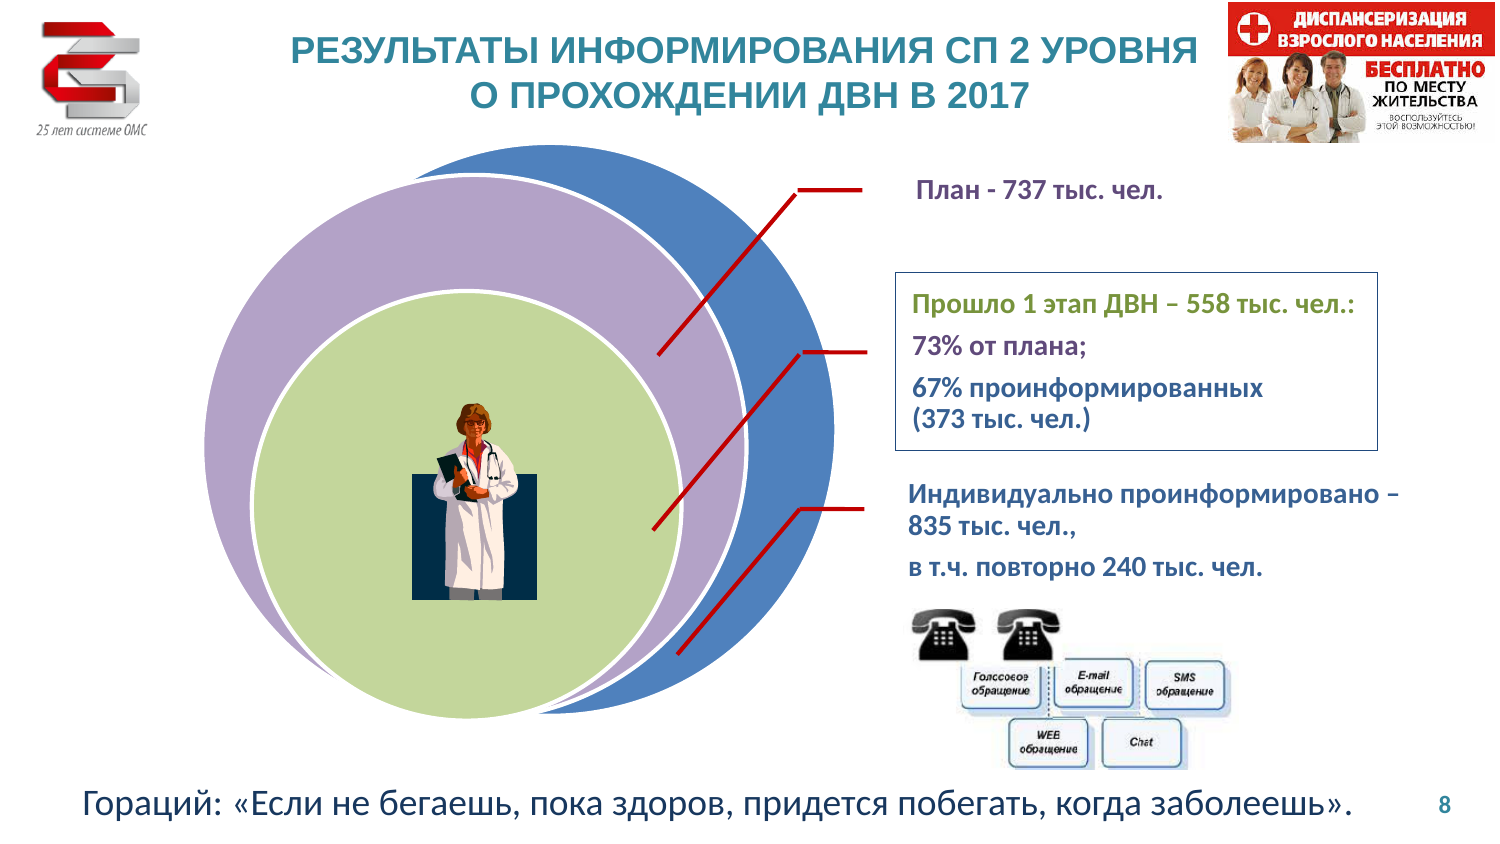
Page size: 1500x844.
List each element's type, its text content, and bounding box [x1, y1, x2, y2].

picture [1228, 1, 1495, 144]
picture [0, 0, 148, 137]
text_box результаты информирования СП 2 уровня о прохождении двн в 2017 [218, 18, 1222, 124]
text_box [64, 142, 1436, 834]
picture [903, 607, 1239, 770]
slide_number 8 [1441, 780, 1467, 826]
picture [411, 402, 538, 601]
